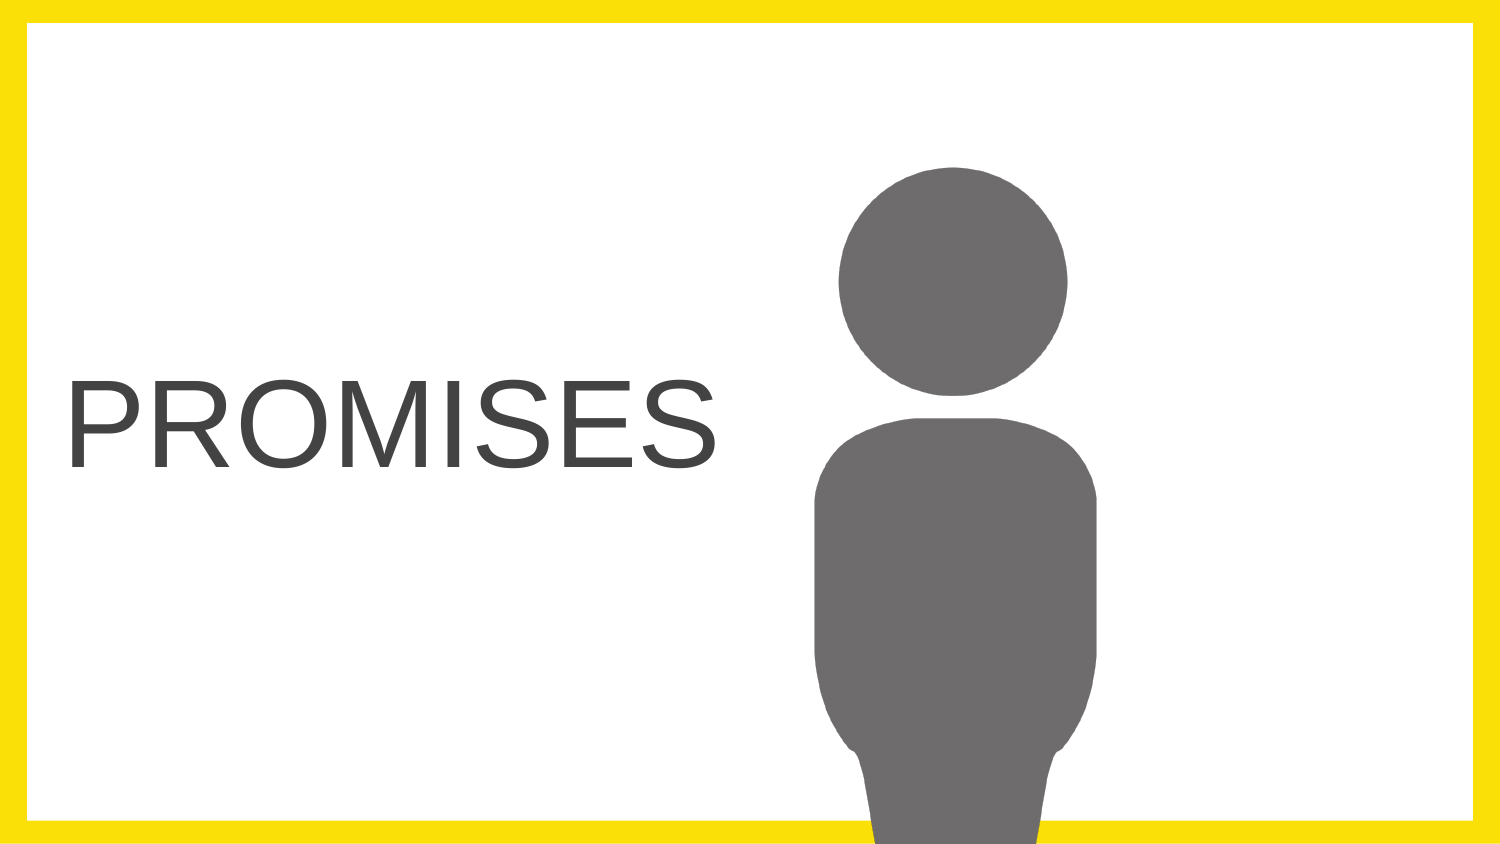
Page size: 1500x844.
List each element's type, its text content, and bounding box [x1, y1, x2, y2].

text_box PROMISES [43, 327, 741, 517]
picture [393, 13, 1496, 844]
